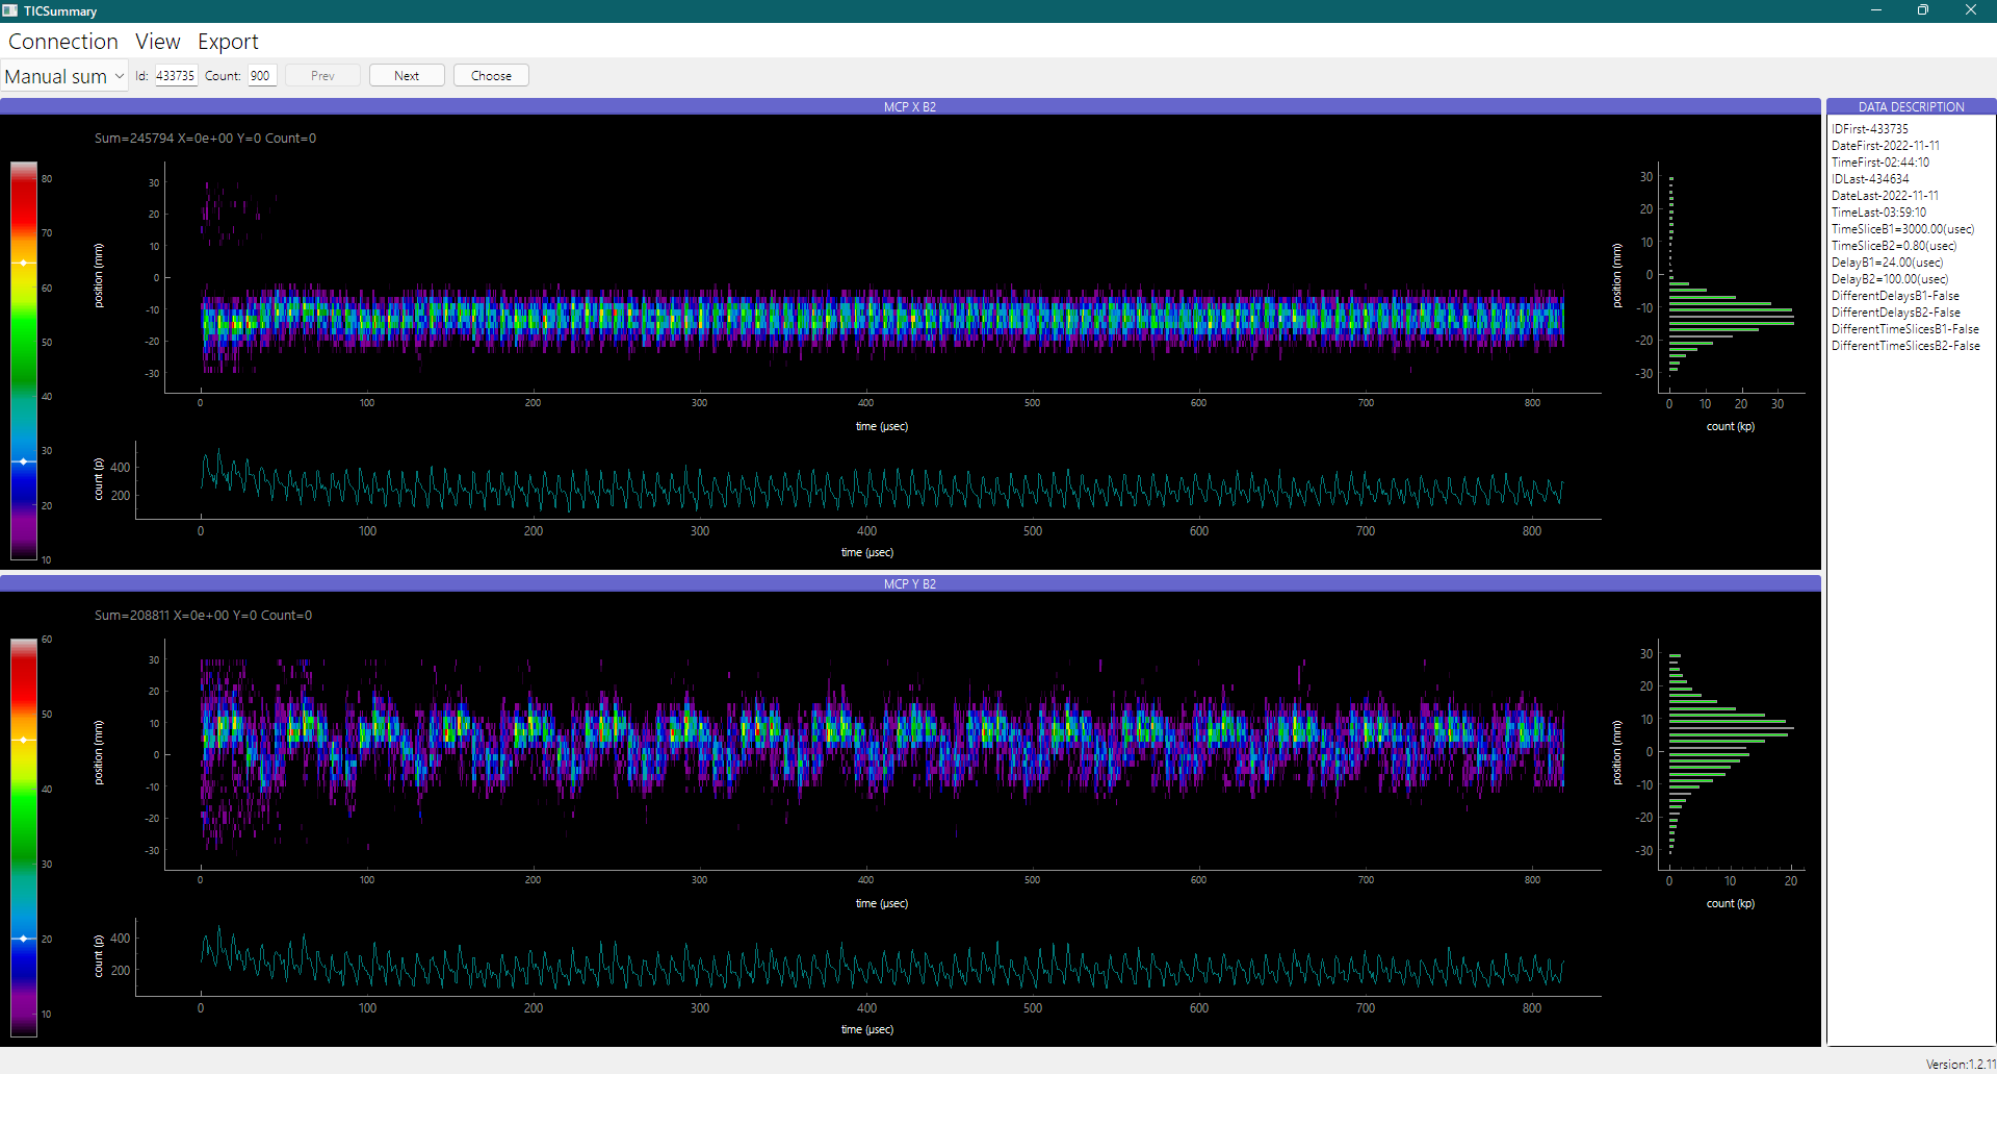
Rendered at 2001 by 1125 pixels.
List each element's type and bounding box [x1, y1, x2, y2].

list [0, 0, 1997, 1074]
